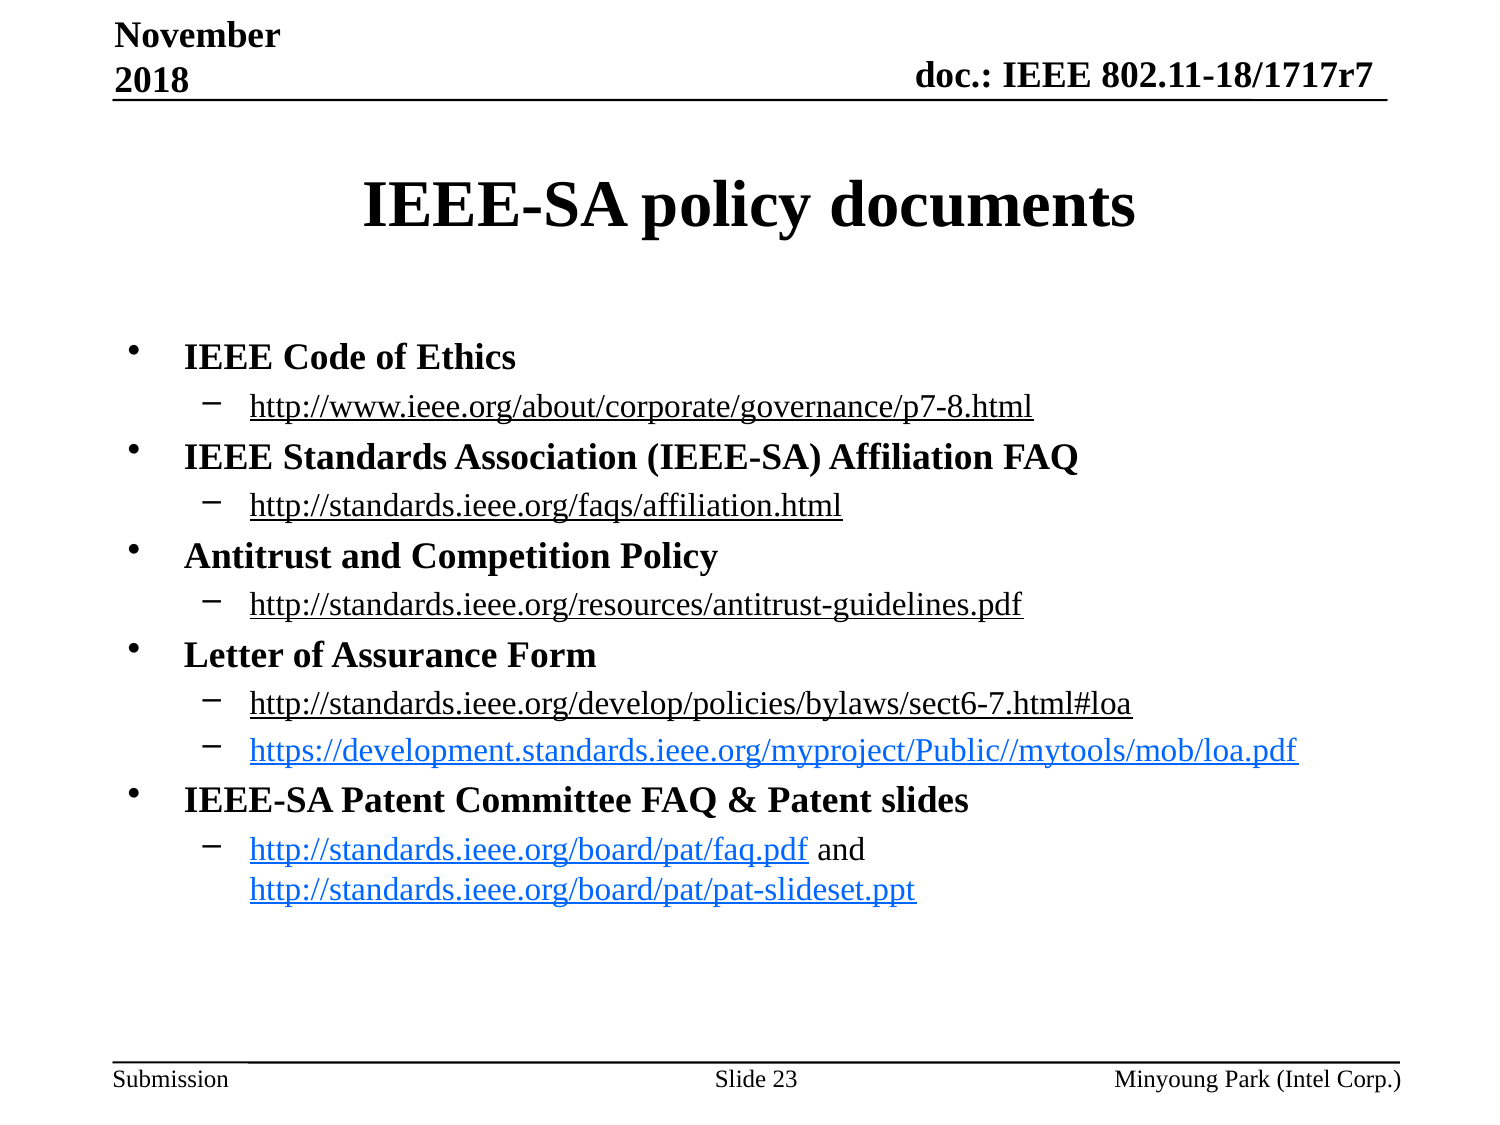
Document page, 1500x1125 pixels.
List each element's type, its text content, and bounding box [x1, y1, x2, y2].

title IEEE-SA policy documents [112, 112, 1388, 288]
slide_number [114, 54, 335, 101]
footer Minyoung Park (Intel Corp.) [949, 1061, 1402, 1093]
list IEEE Code of Ethics http://www.ieee.org/about/corporate/governance/p7-8.html IEEE Standards Association (IEEE-SA) Affiliation FAQ http://standards.ieee.org/faqs/affiliation.html Antitrust and Competition Policy http://standards.ieee.org/resources/antitrust-guidelines.pdf Letter of Assurance Form http://standards.ieee.org/develop/policies/bylaws/sect6-7.html#loa https://development.standards.ieee.org/myproject/Public//mytools/mob/loa.pdf IEEE-SA Patent Committee FAQ & Patent slides http://standards.ieee.org/board/pat/faq.pdf and http://standards.ieee.org/board/pat/pat-slideset.ppt [112, 324, 1388, 1000]
slide_number Slide 23 [712, 1061, 800, 1093]
